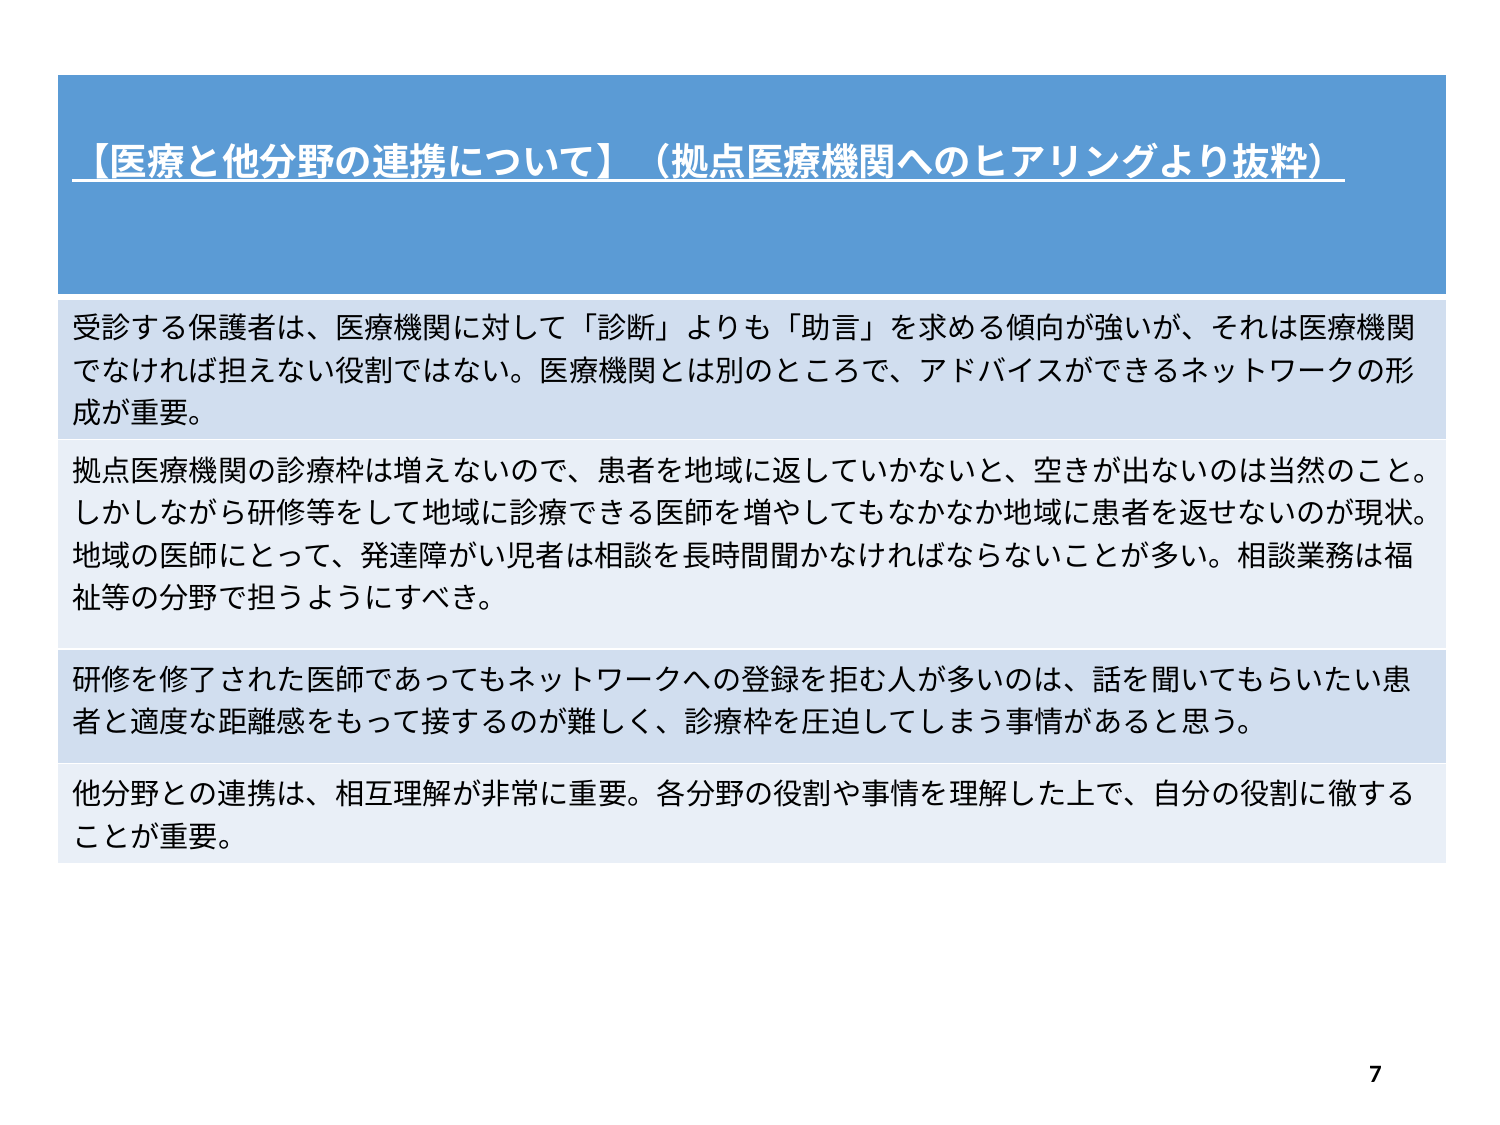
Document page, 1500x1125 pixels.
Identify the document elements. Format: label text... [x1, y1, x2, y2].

table_cell 他分野との連携は、相互理解が非常に重要。各分野の役割や事情を理解した上で、自分の役割に徹することが重要。 [58, 764, 1446, 863]
table_cell 受診する保護者は、医療機関に対して「診断」よりも「助言」を求める傾向が強いが、それは医療機関でなければ担えない役割ではない。医療機関とは別のところで、アドバイスができるネットワークの形成が重要。 [58, 300, 1446, 439]
table_cell 拠点医療機関の診療枠は増えないので、患者を地域に返していかないと、空きが出ないのは当然のこと。しかしながら研修等をして地域に診療できる医師を増やしてもなかなか地域に患者を返せないのが現状。 地域の医師にとって、発達障がい児者は相談を長時間聞かなければならないことが多い。相談業務は福祉等の分野で担うようにすべき。 [58, 440, 1446, 648]
slide_number 7 [1059, 1042, 1397, 1103]
table_cell 研修を修了された医師であってもネットワークへの登録を拒む人が多いのは、話を聞いてもらいたい患者と適度な距離感をもって接するのが難しく、診療枠を圧迫してしまう事情があると思う。 [58, 650, 1446, 763]
table_header 【医療と他分野の連携について】（拠点医療機関へのヒアリングより抜粋） [58, 75, 1446, 294]
